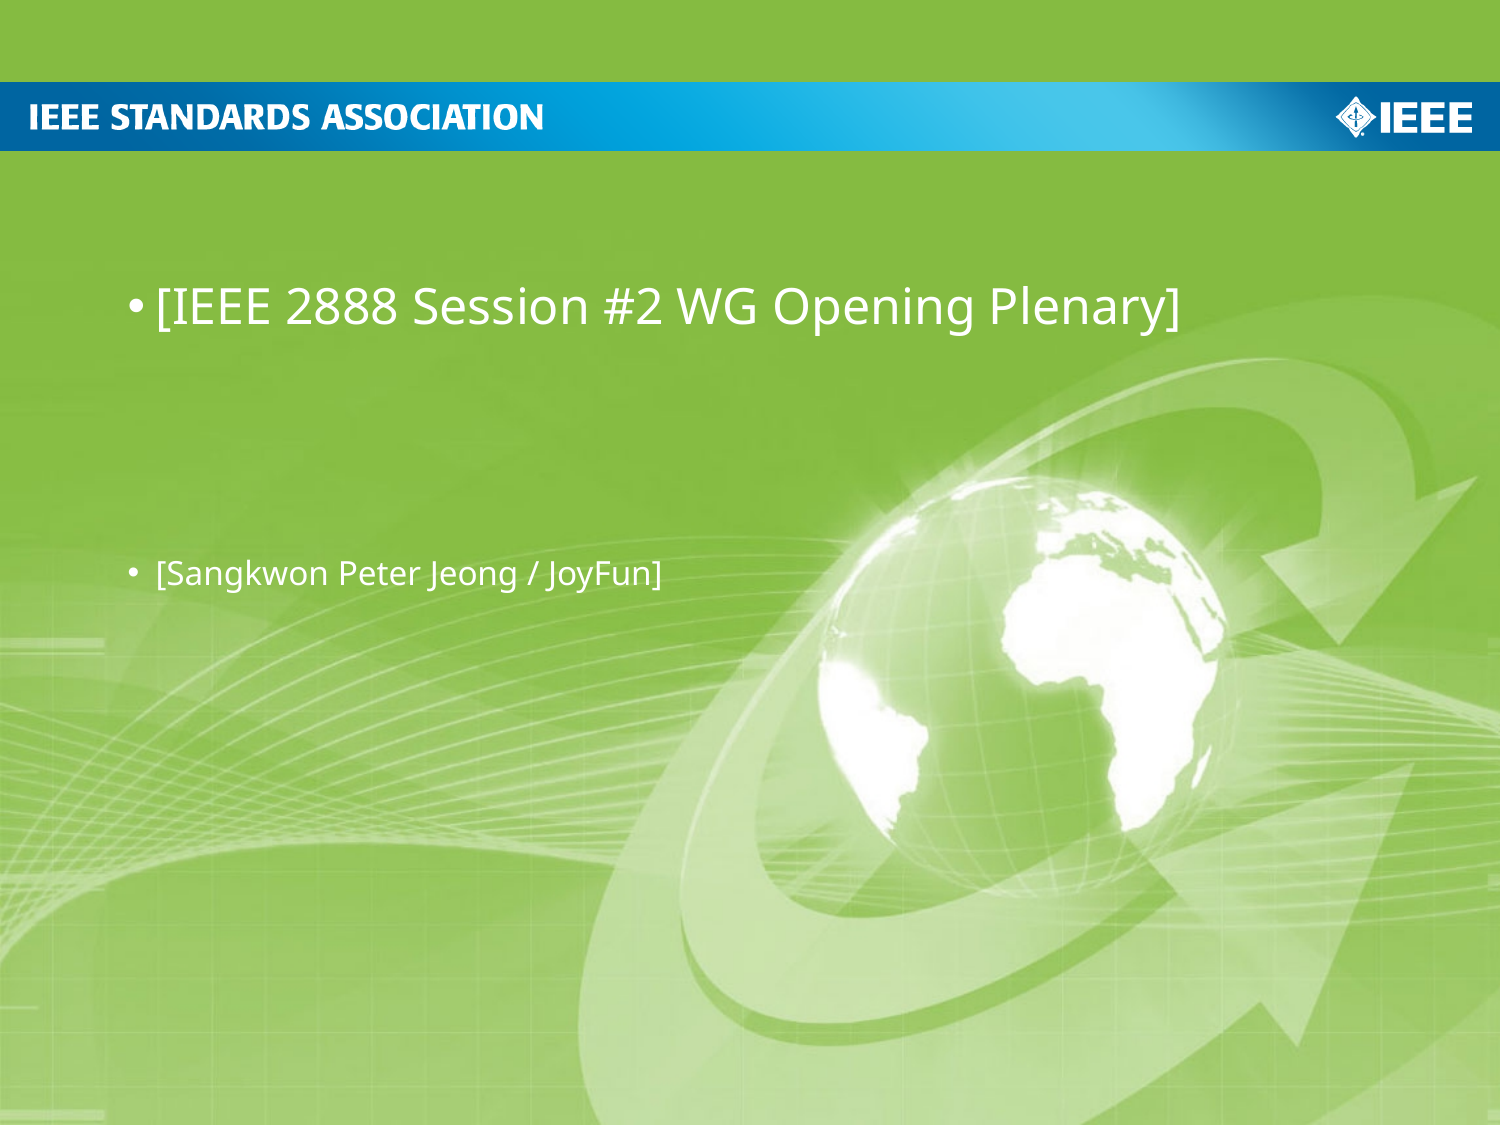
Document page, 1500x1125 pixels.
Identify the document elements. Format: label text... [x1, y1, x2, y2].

list [Sangkwon Peter Jeong / JoyFun] [112, 494, 825, 631]
subtitle [IEEE 2888 Session #2 WG Opening Plenary] [112, 273, 1388, 361]
picture [0, 0, 1500, 1125]
